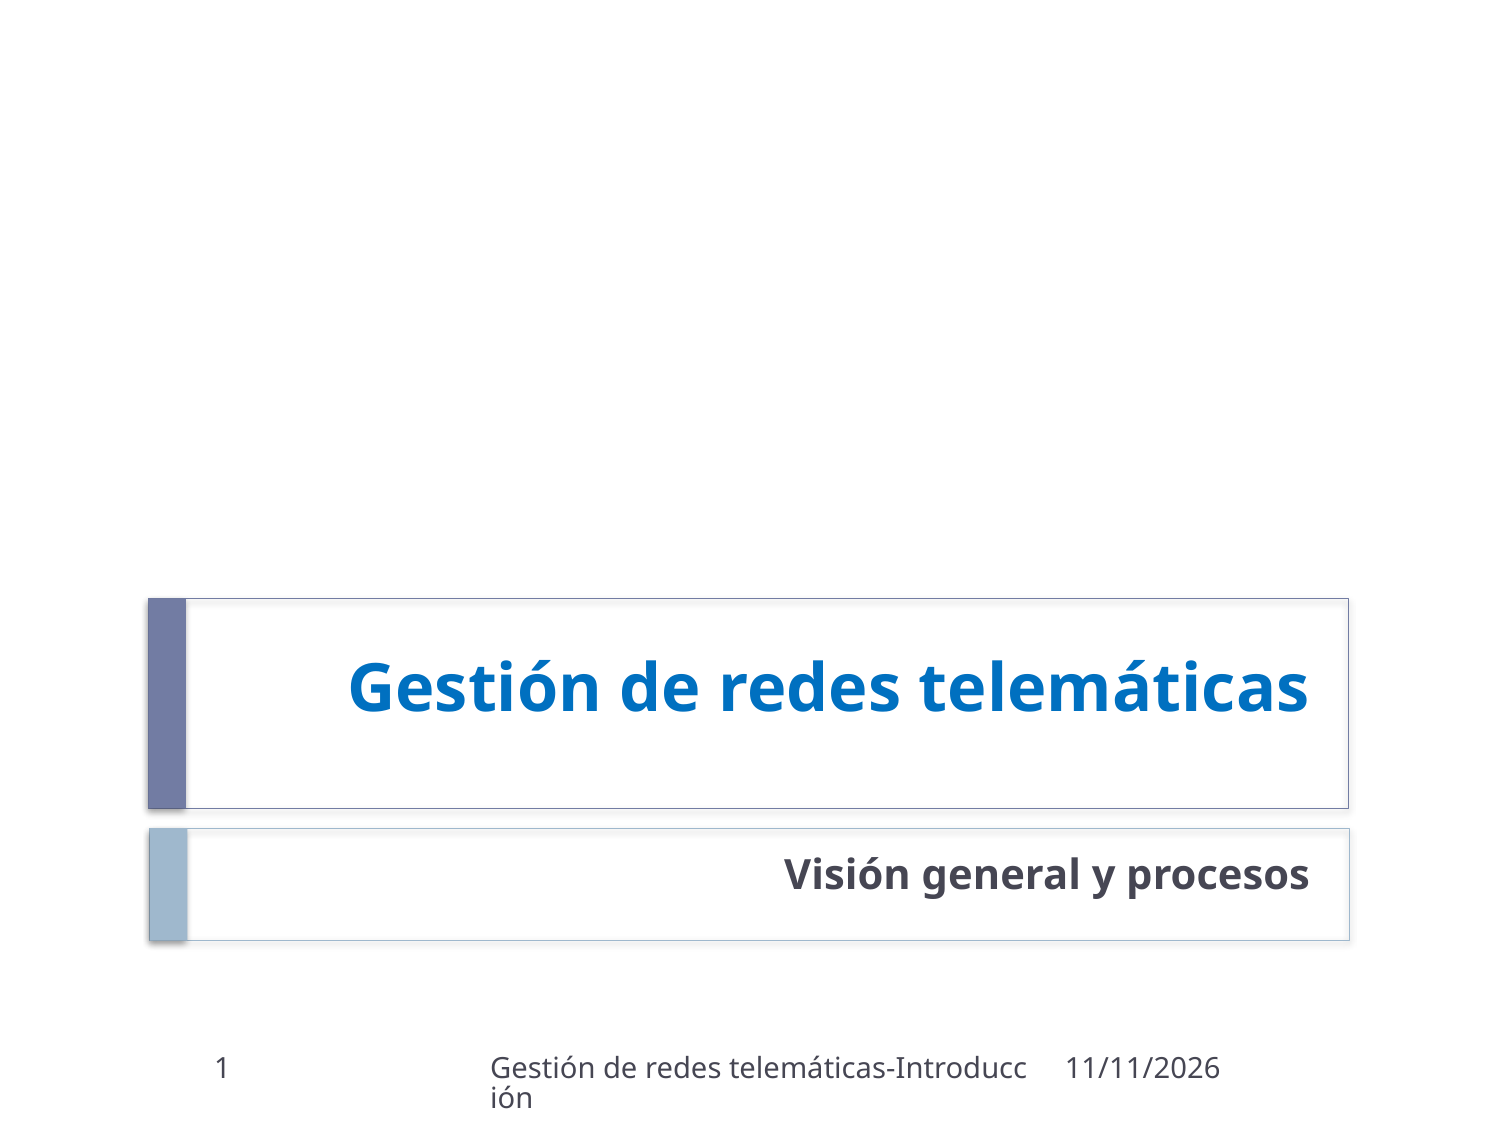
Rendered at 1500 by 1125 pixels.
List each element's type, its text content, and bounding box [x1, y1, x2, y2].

subtitle Visión general y procesos [200, 840, 1325, 929]
footer Gestión de redes telemáticas-Introducción [475, 1042, 1046, 1103]
title Gestión de redes telemáticas [200, 637, 1325, 800]
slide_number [1050, 1042, 1425, 1103]
slide_number 1 [199, 1042, 400, 1103]
